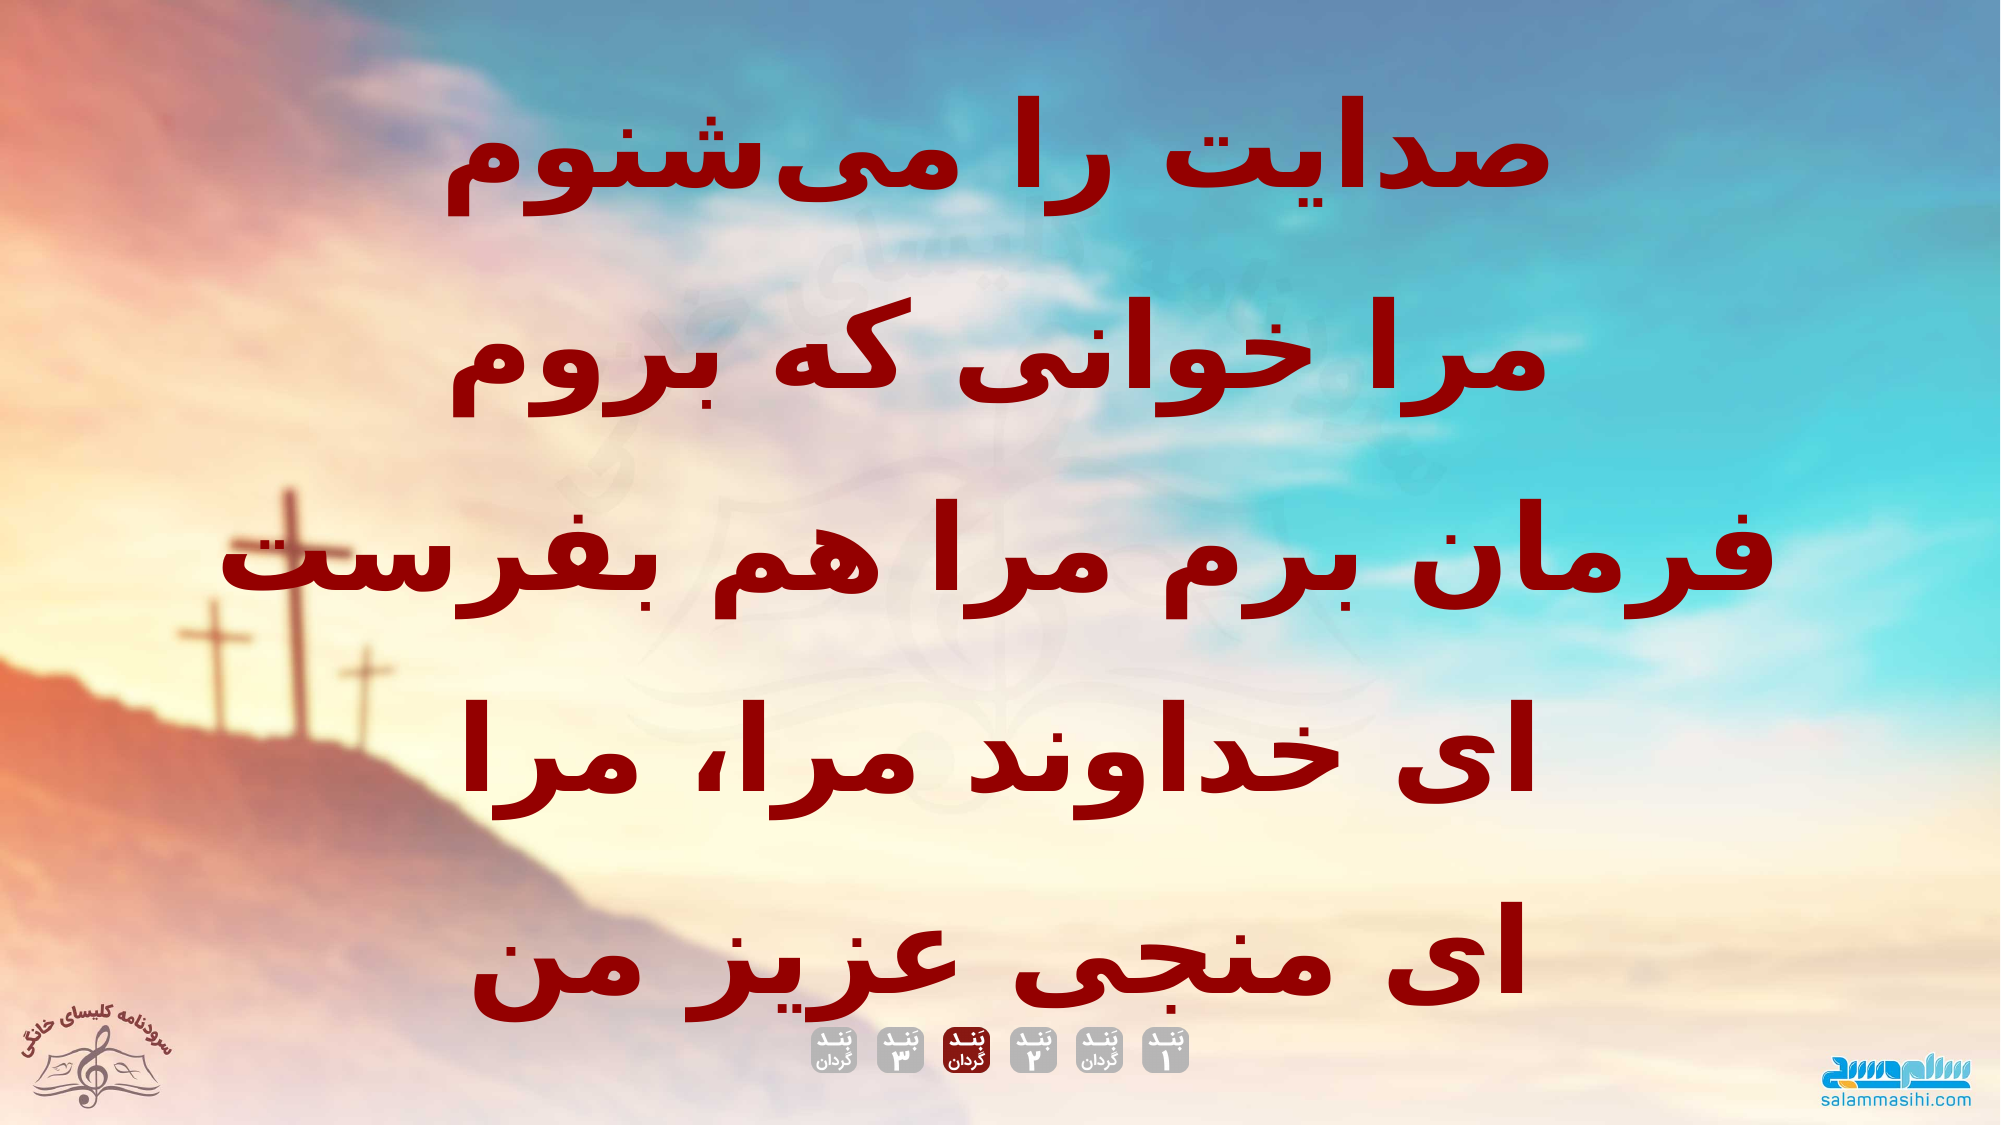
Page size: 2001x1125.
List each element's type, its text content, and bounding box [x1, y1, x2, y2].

title صدایت را می‌شنوم مرا خوانی که بروم فرمان برم مرا هم بفرست ای خداوند مرا، مرا ای منجی عزیز من [93, 0, 1907, 1027]
picture [0, 0, 2001, 1125]
